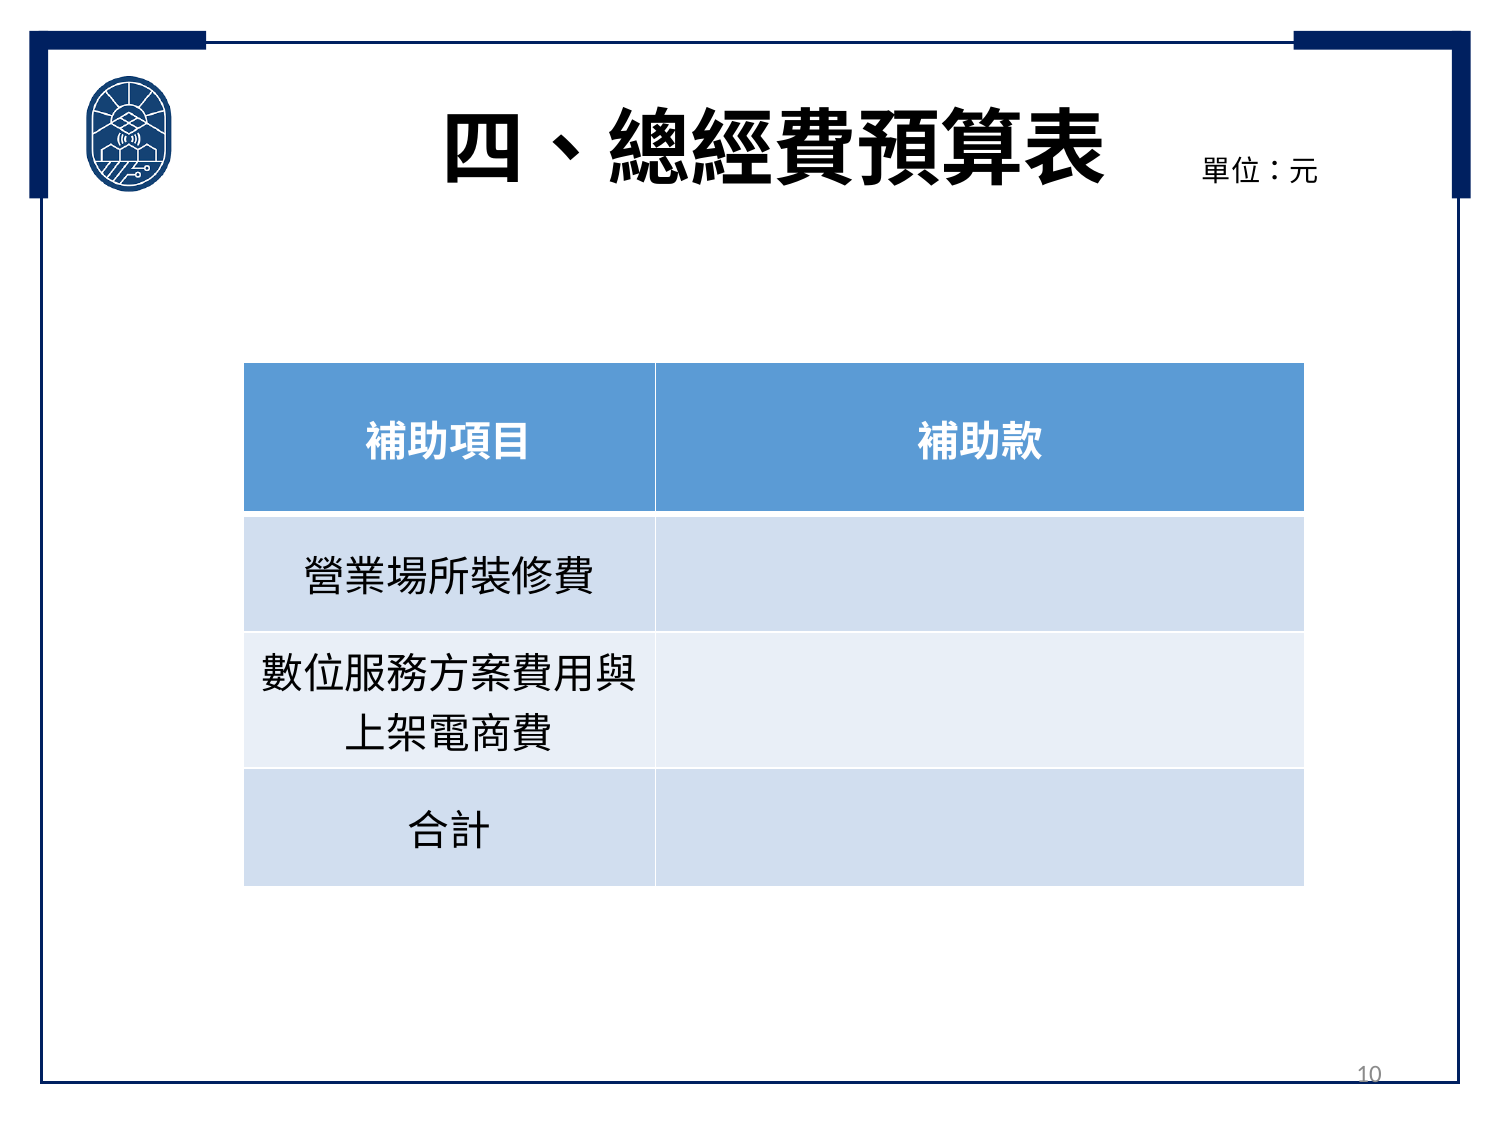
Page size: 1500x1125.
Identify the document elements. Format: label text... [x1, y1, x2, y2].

text_box 單位：元 [1187, 144, 1500, 195]
table_header 補助項目 [244, 363, 655, 511]
table_cell [656, 769, 1304, 886]
table_cell [656, 517, 1304, 631]
picture [50, 55, 207, 212]
slide_number 10 [1059, 1042, 1397, 1103]
table_cell [656, 633, 1304, 767]
text_box 四、總經費預算表 [98, 69, 1449, 221]
table_cell 合計 [244, 769, 655, 886]
table_cell 數位服務方案費用與上架電商費 [244, 633, 655, 767]
table_cell 營業場所裝修費 [244, 517, 655, 631]
table_header 補助款 [656, 363, 1304, 511]
